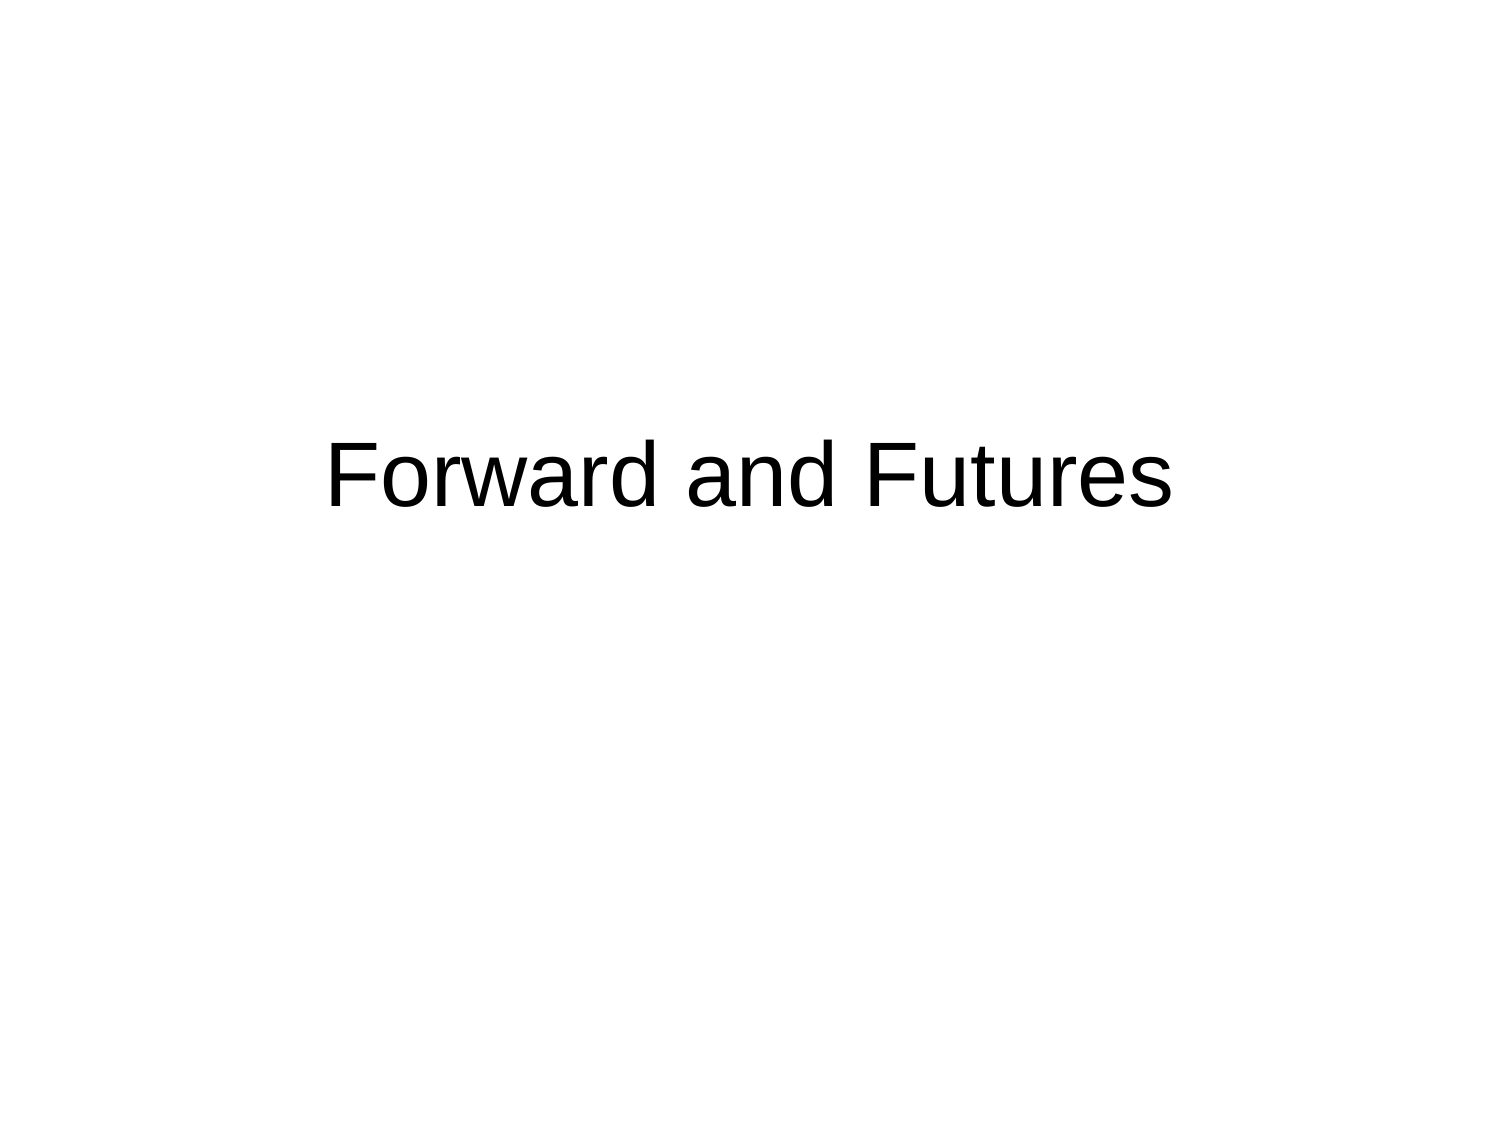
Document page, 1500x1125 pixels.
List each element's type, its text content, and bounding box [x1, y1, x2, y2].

title Forward and Futures [112, 349, 1388, 591]
